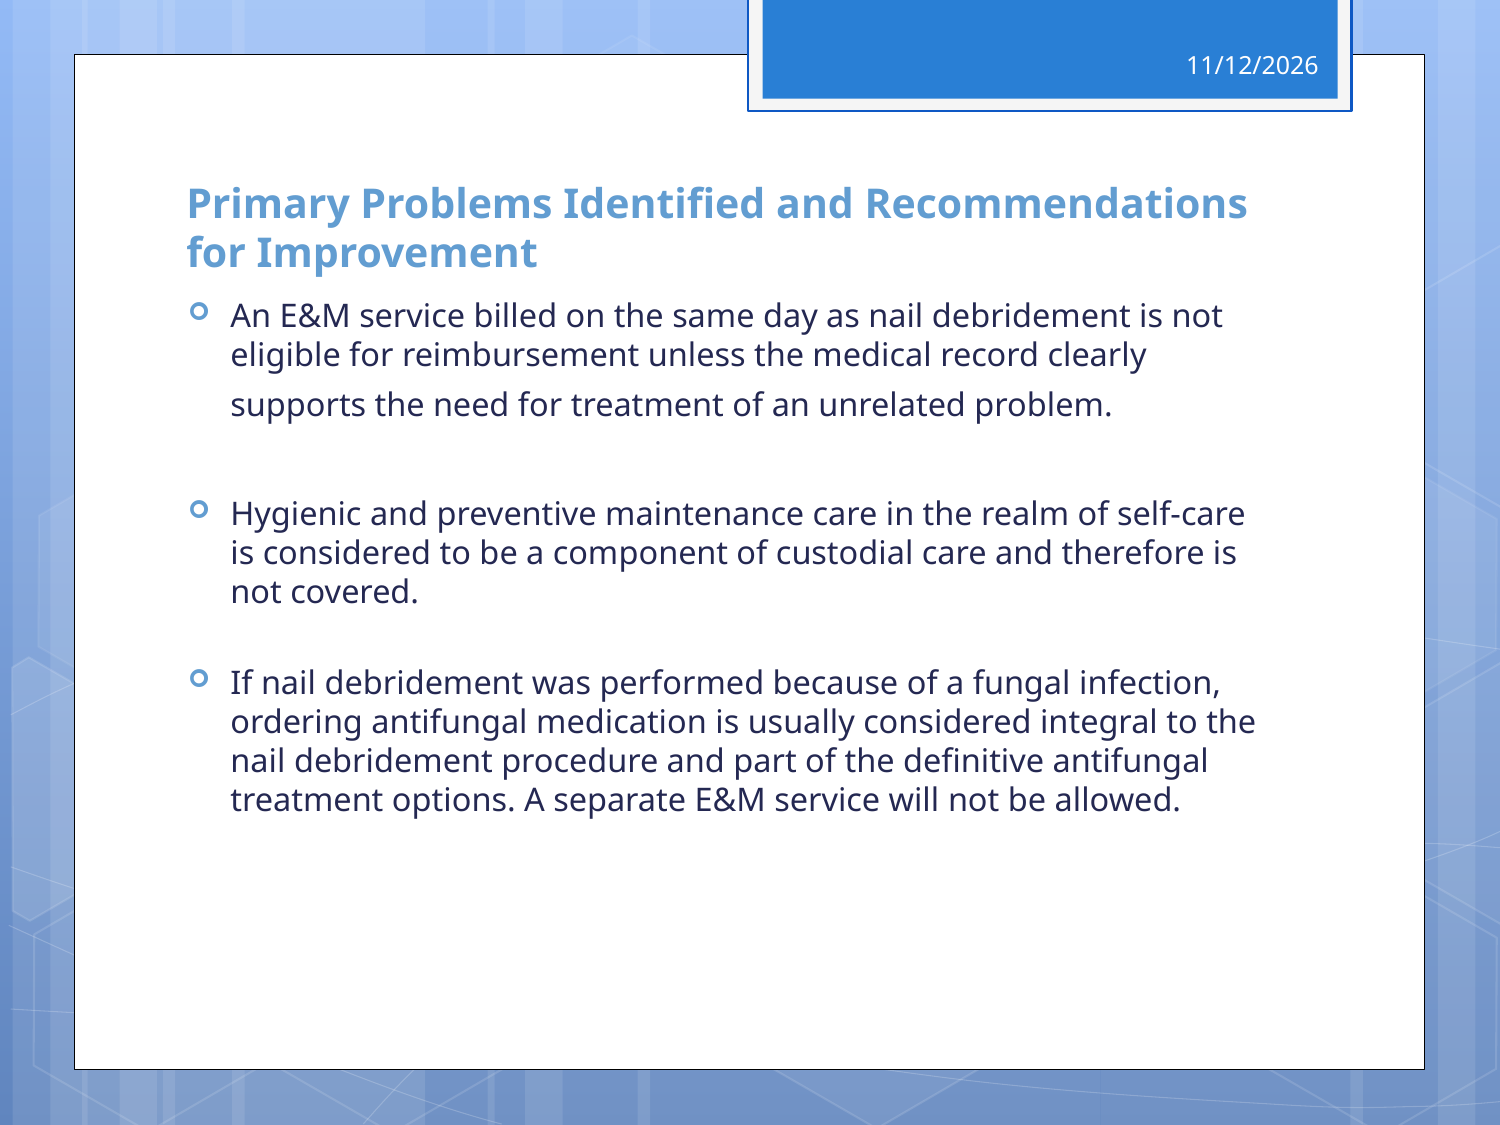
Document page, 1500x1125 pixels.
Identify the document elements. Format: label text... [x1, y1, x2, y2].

title Primary Problems Identified and Recommendations for Improvement [171, 168, 1324, 357]
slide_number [983, 36, 1334, 97]
list An E&M service billed on the same day as nail debridement is not eligible for reimbursement unless the medical record clearly supports the need for treatment of an unrelated problem. Hygienic and preventive maintenance care in the realm of self-care is considered to be a component of custodial care and therefore is not covered. If nail debridement was performed because of a fungal infection, ordering antifungal medication is usually considered integral to the nail debridement procedure and part of the definitive antifungal treatment options. A separate E&M service will not be allowed. [162, 287, 1275, 864]
